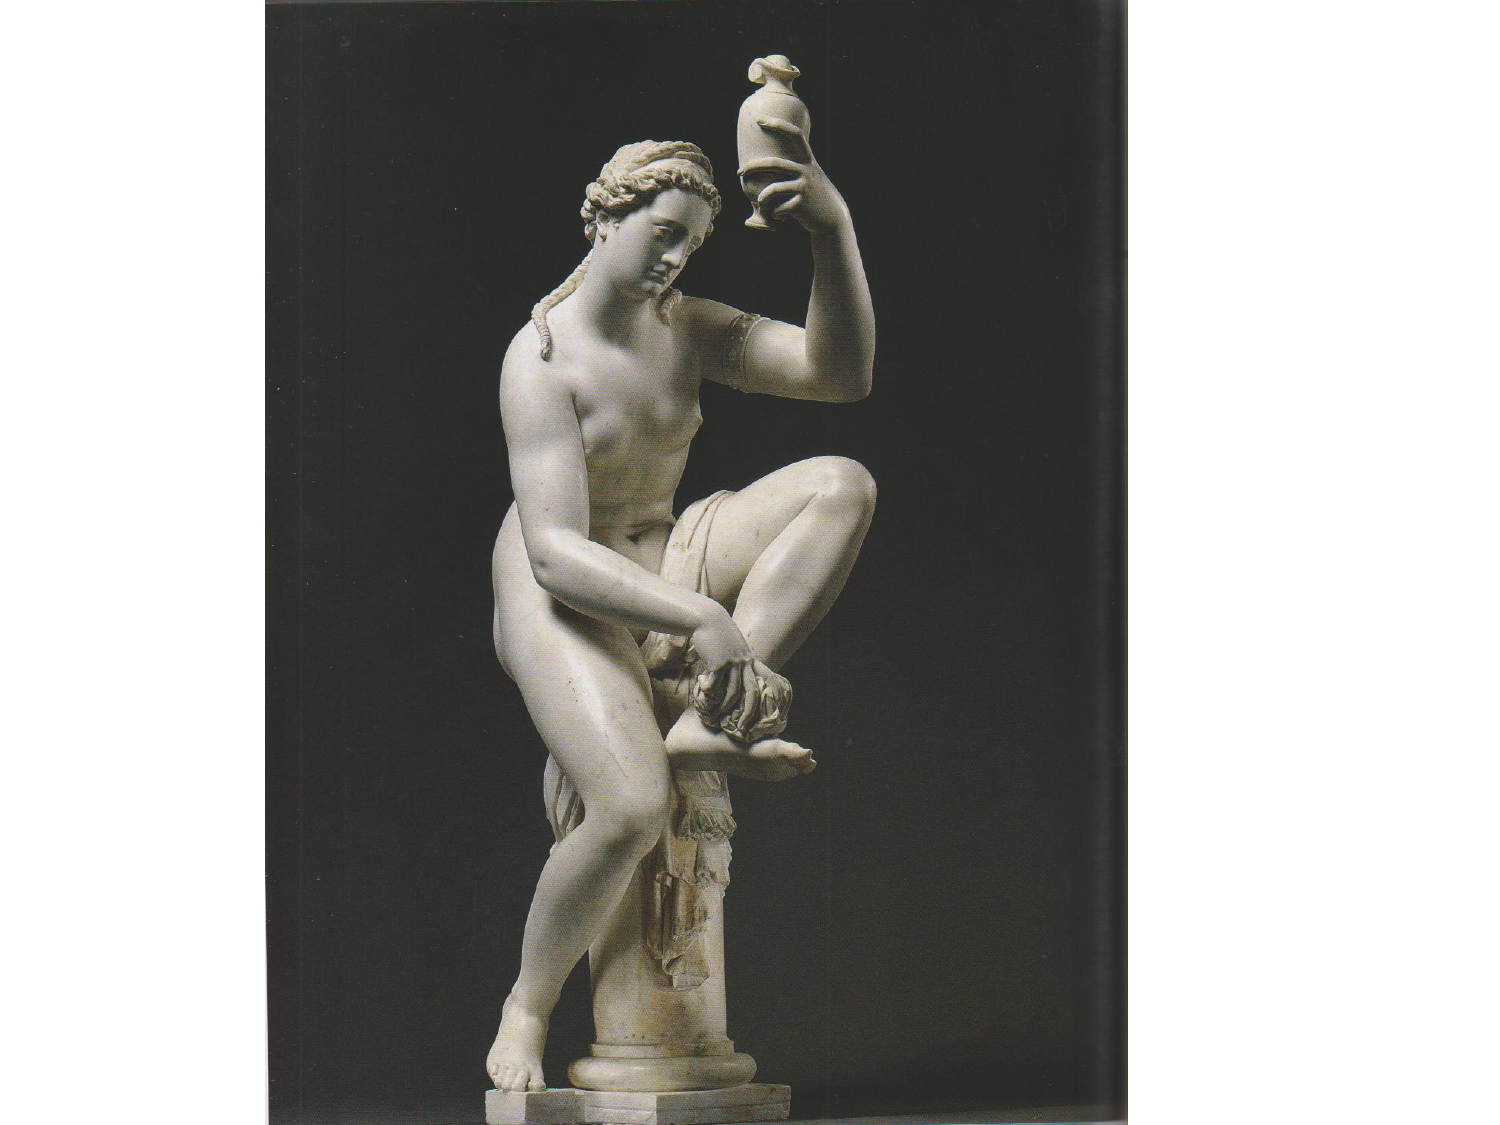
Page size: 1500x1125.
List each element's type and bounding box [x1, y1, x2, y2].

list [265, 0, 1129, 1125]
